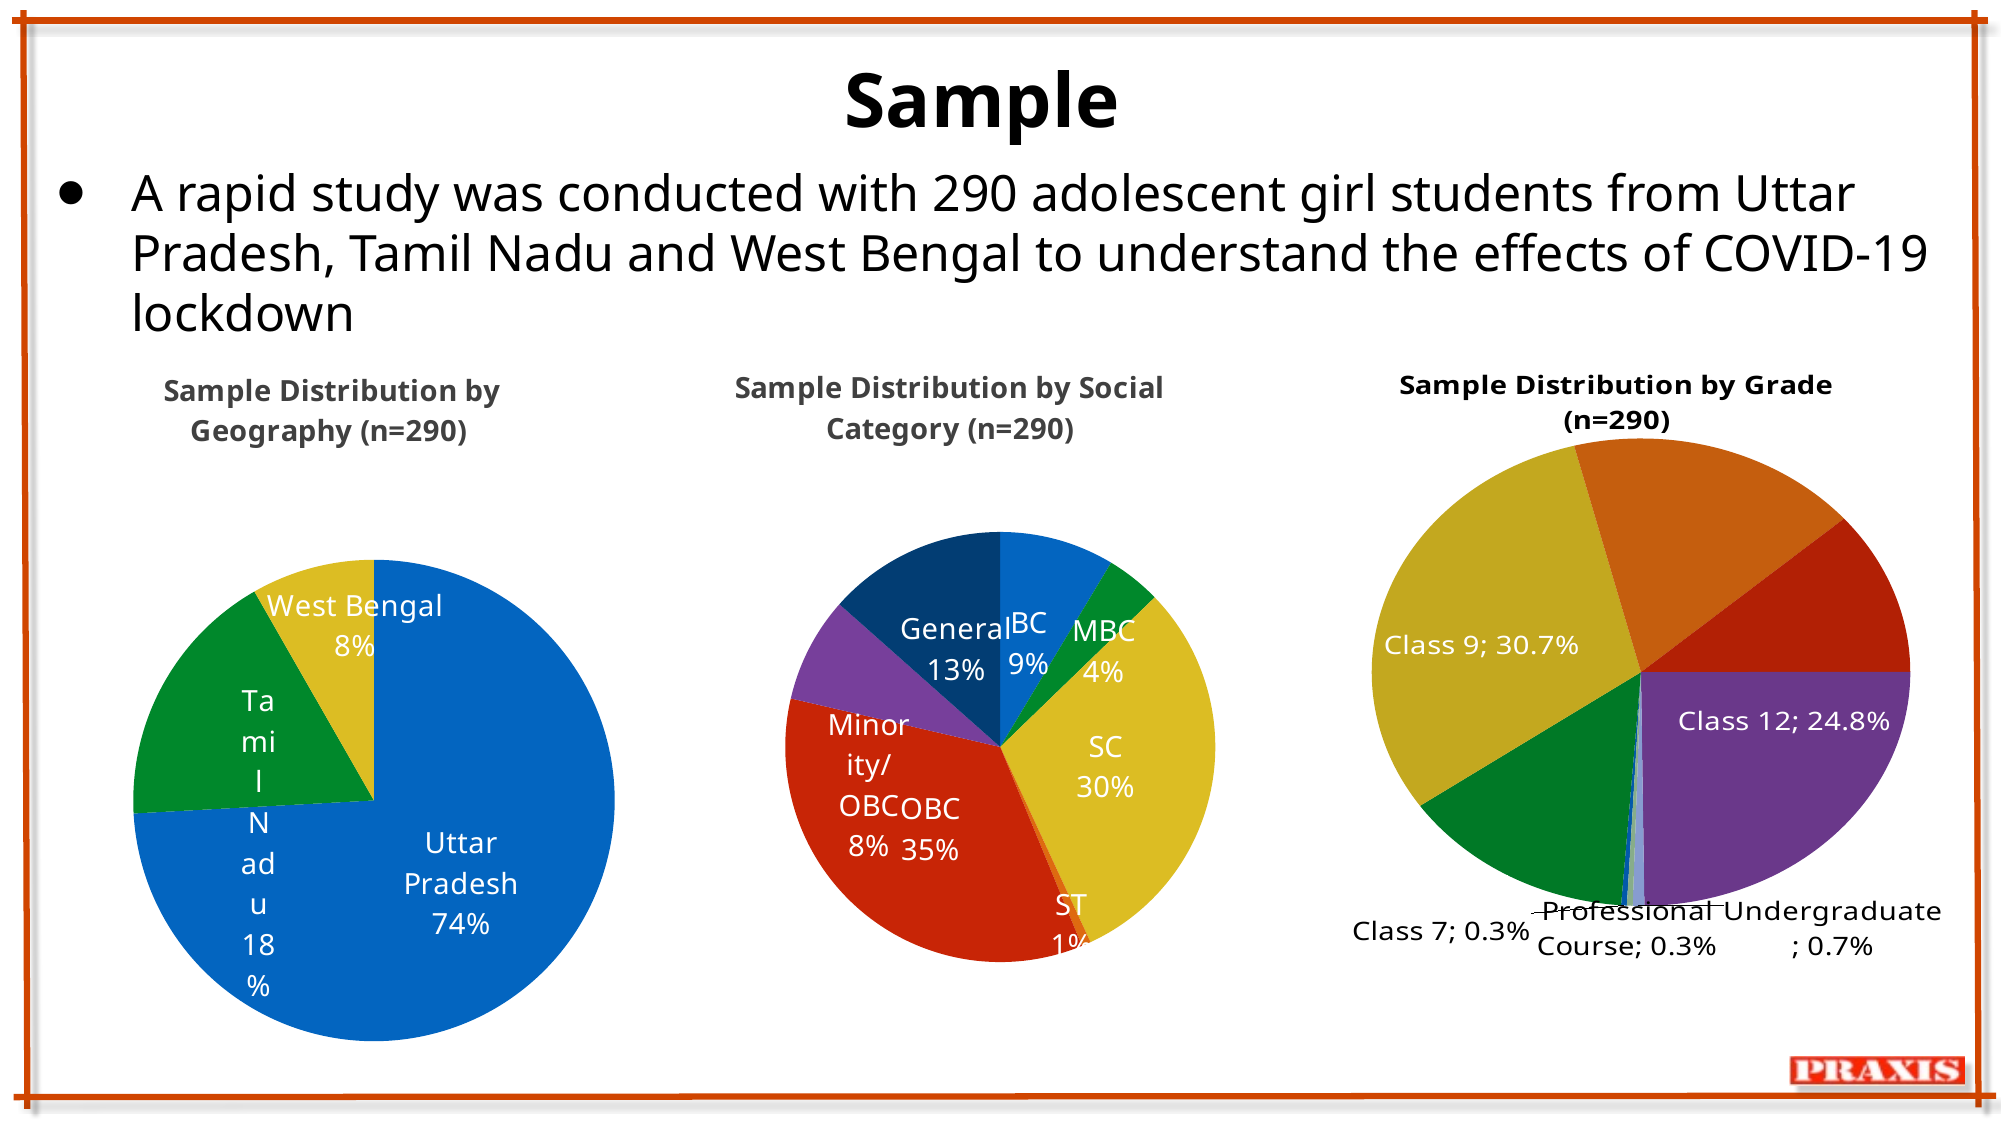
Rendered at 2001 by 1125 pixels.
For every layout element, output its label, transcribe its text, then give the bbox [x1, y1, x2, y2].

title Sample [176, 11, 1788, 143]
chart [34, 335, 1278, 1056]
list A rapid study was conducted with 290 adolescent girl students from Uttar Pradesh, Tamil Nadu and West Bengal to understand the effects of COVID-19 lockdown [55, 160, 1933, 333]
chart [1280, 340, 1953, 1059]
picture [1789, 1056, 1965, 1086]
